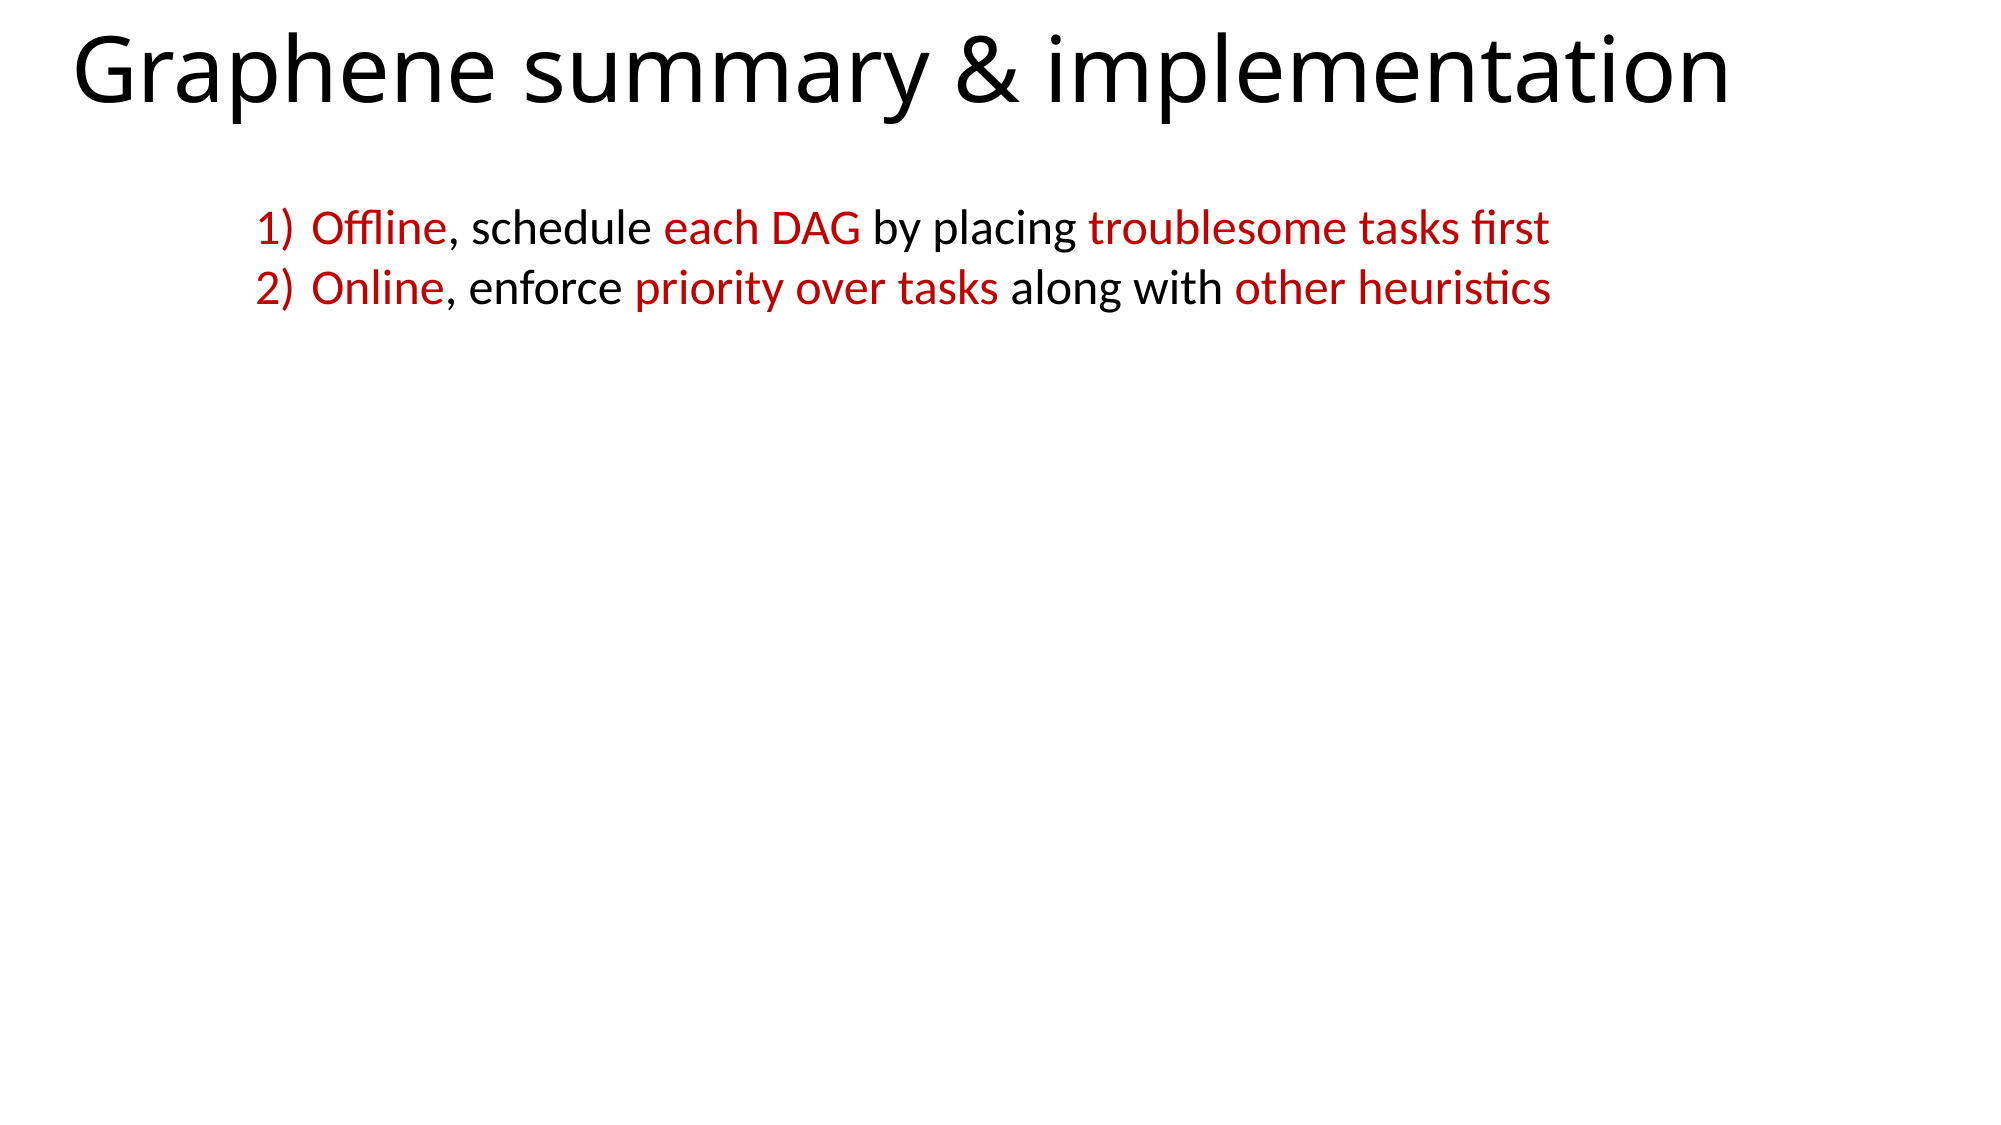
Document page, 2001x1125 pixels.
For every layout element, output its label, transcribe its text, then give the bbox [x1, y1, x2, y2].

text_box Offline, schedule each DAG by placing troublesome tasks first Online, enforce priority over tasks along with other heuristics [240, 186, 1701, 322]
text_box Graphene summary & implementation [56, 16, 1782, 234]
